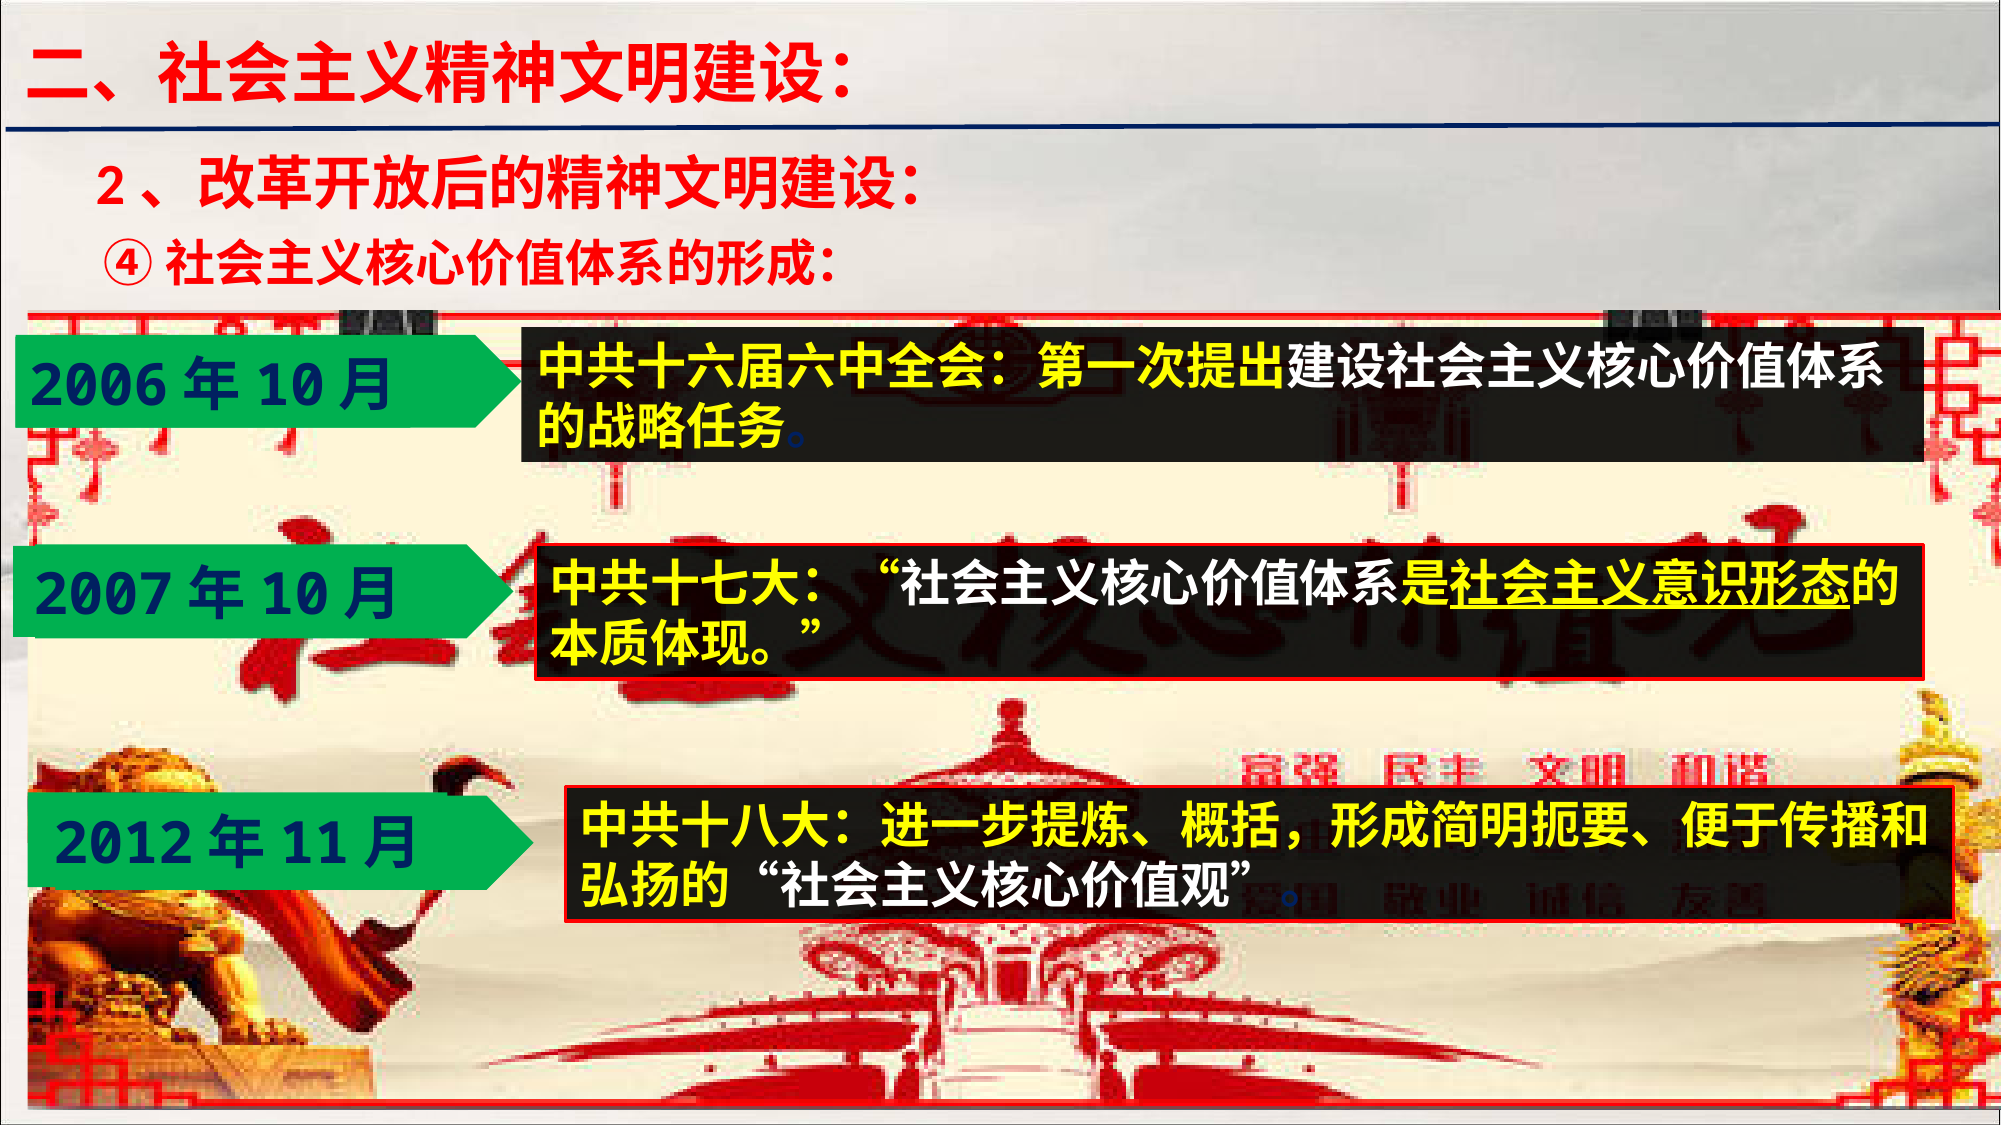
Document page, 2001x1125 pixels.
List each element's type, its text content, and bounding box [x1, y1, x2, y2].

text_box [13, 544, 514, 639]
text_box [15, 334, 522, 428]
text_box ④社会主义核心价值体系的形成： [38, 224, 831, 300]
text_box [27, 792, 534, 890]
picture [0, 0, 2001, 1125]
text_box 2、改革开放后的精神文明建设： [30, 138, 920, 224]
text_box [5, 124, 2000, 130]
text_box 二、社会主义精神文明建设： [9, 23, 907, 119]
